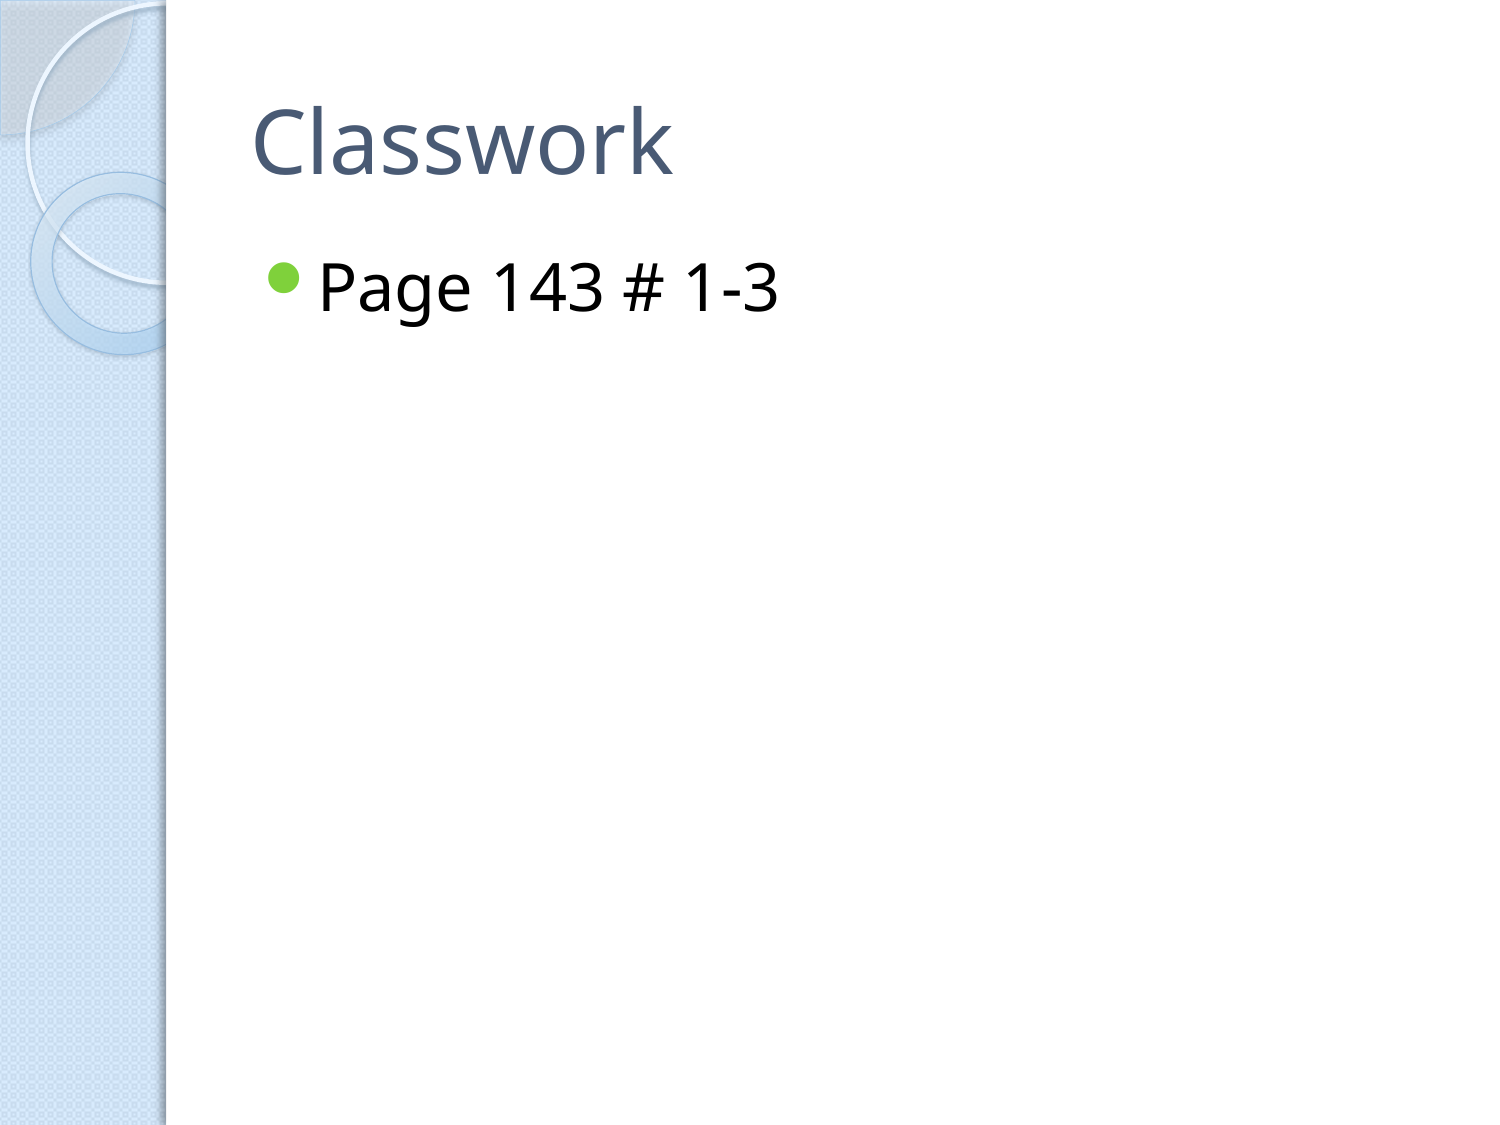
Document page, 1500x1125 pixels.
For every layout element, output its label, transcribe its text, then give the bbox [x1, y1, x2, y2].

list Page 143 # 1-3 [235, 237, 1466, 1026]
title Classwork [235, 45, 1466, 233]
